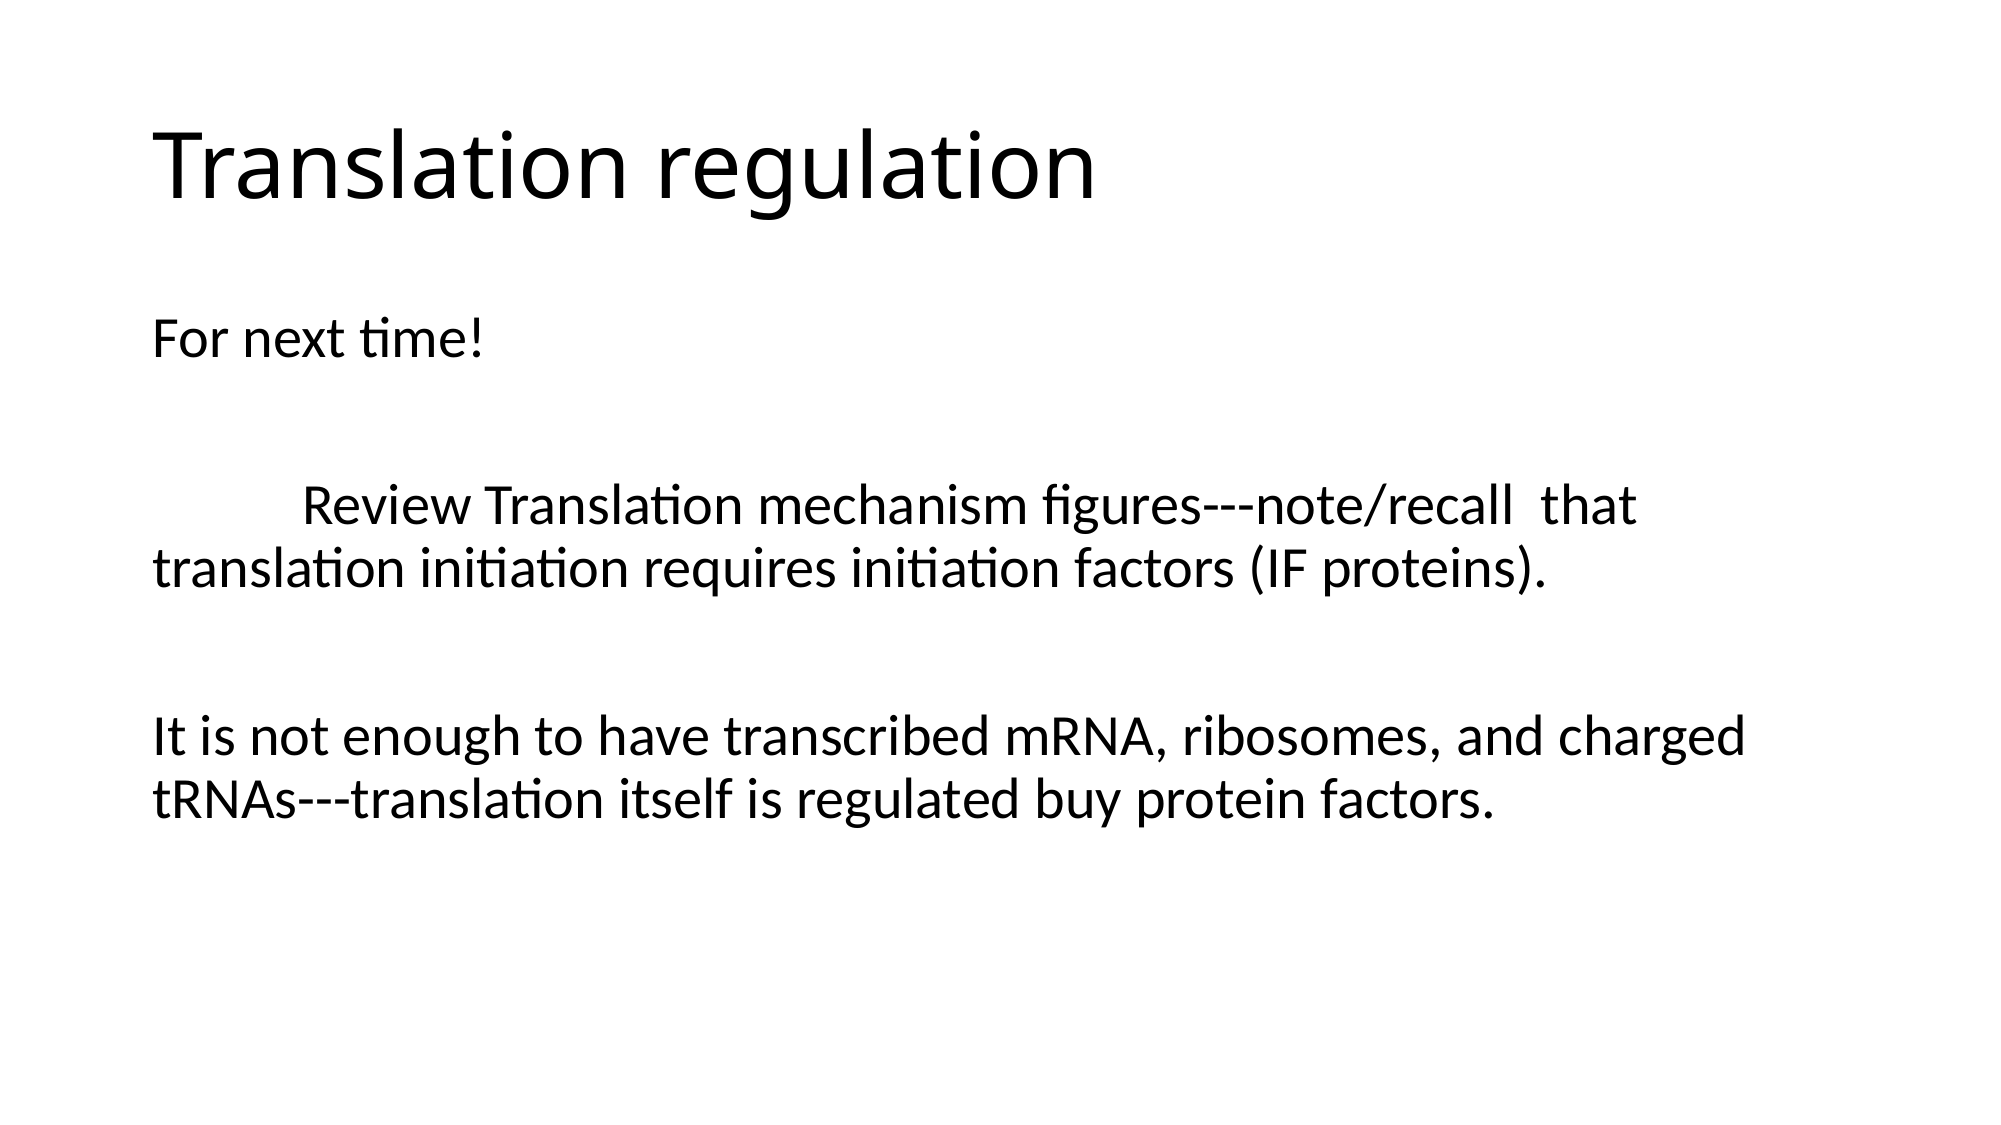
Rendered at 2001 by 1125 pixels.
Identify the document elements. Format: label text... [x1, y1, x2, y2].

title Translation regulation [137, 59, 1863, 278]
list For next time! Review Translation mechanism figures---note/recall that translation initiation requires initiation factors (IF proteins). It is not enough to have transcribed mRNA, ribosomes, and charged tRNAs---translation itself is regulated buy protein factors. [137, 299, 1863, 1014]
